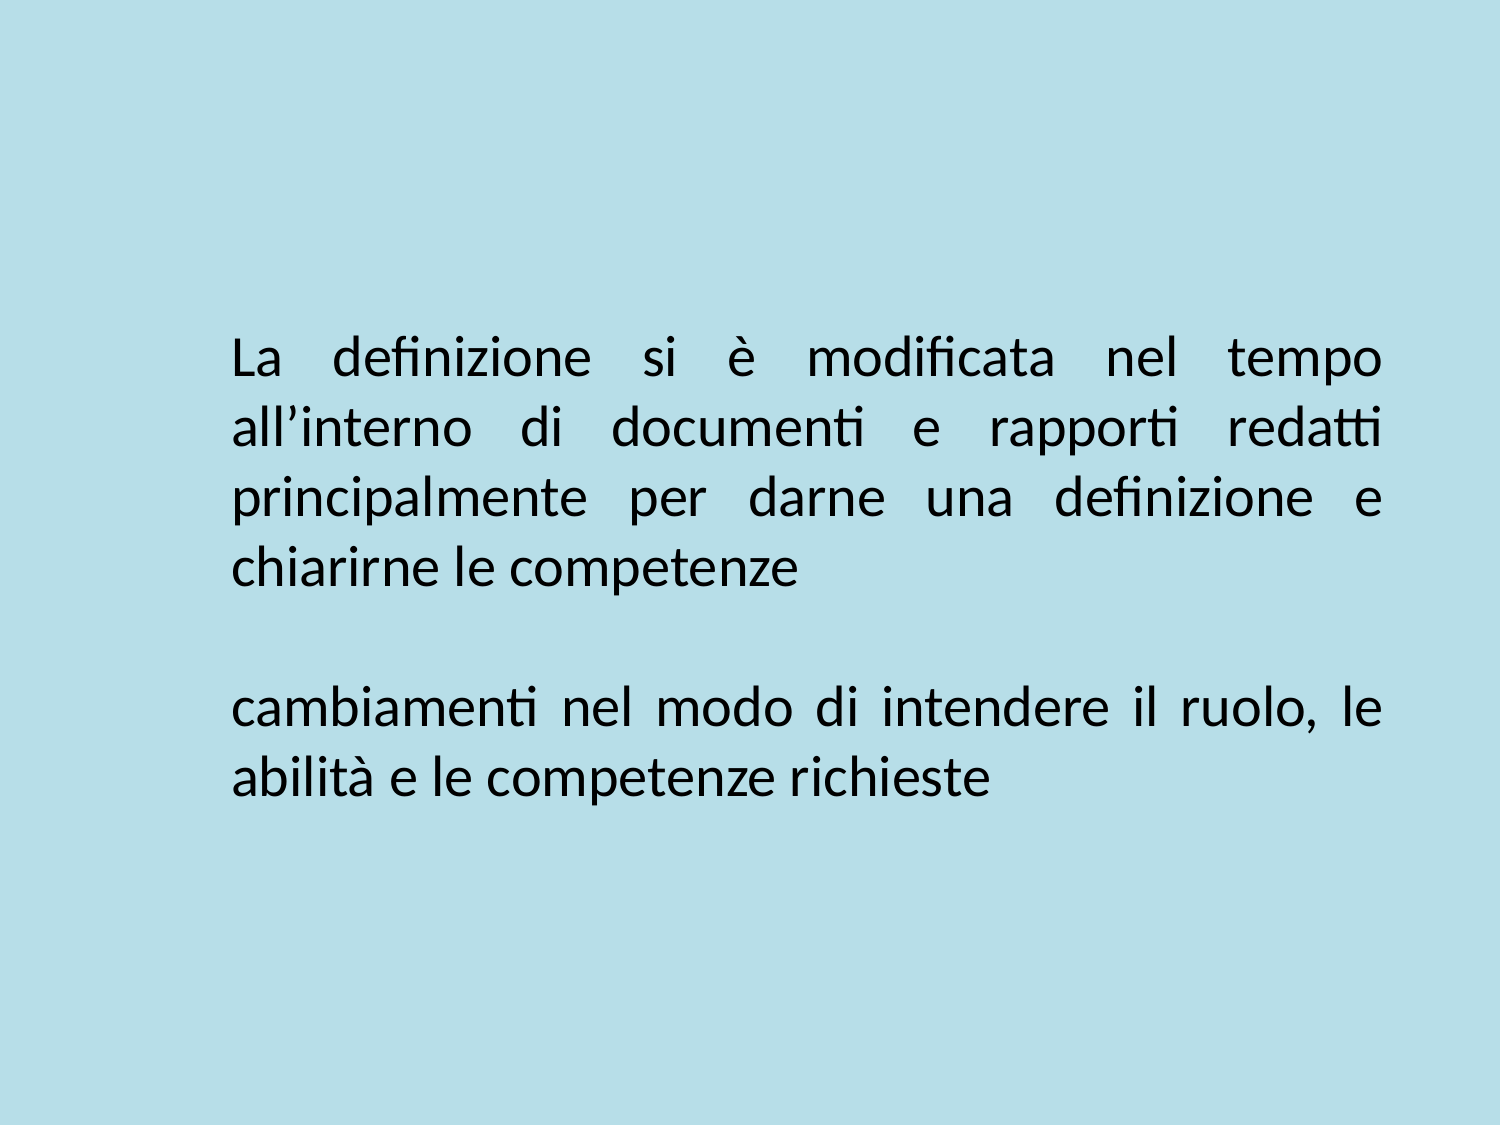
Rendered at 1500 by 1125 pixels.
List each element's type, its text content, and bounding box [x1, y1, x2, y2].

text_box La definizione si è modificata nel tempo all’interno di documenti e rapporti redatti principalmente per darne una definizione e chiarirne le competenze cambiamenti nel modo di intendere il ruolo, le abilità e le competenze richieste [216, 310, 1399, 816]
